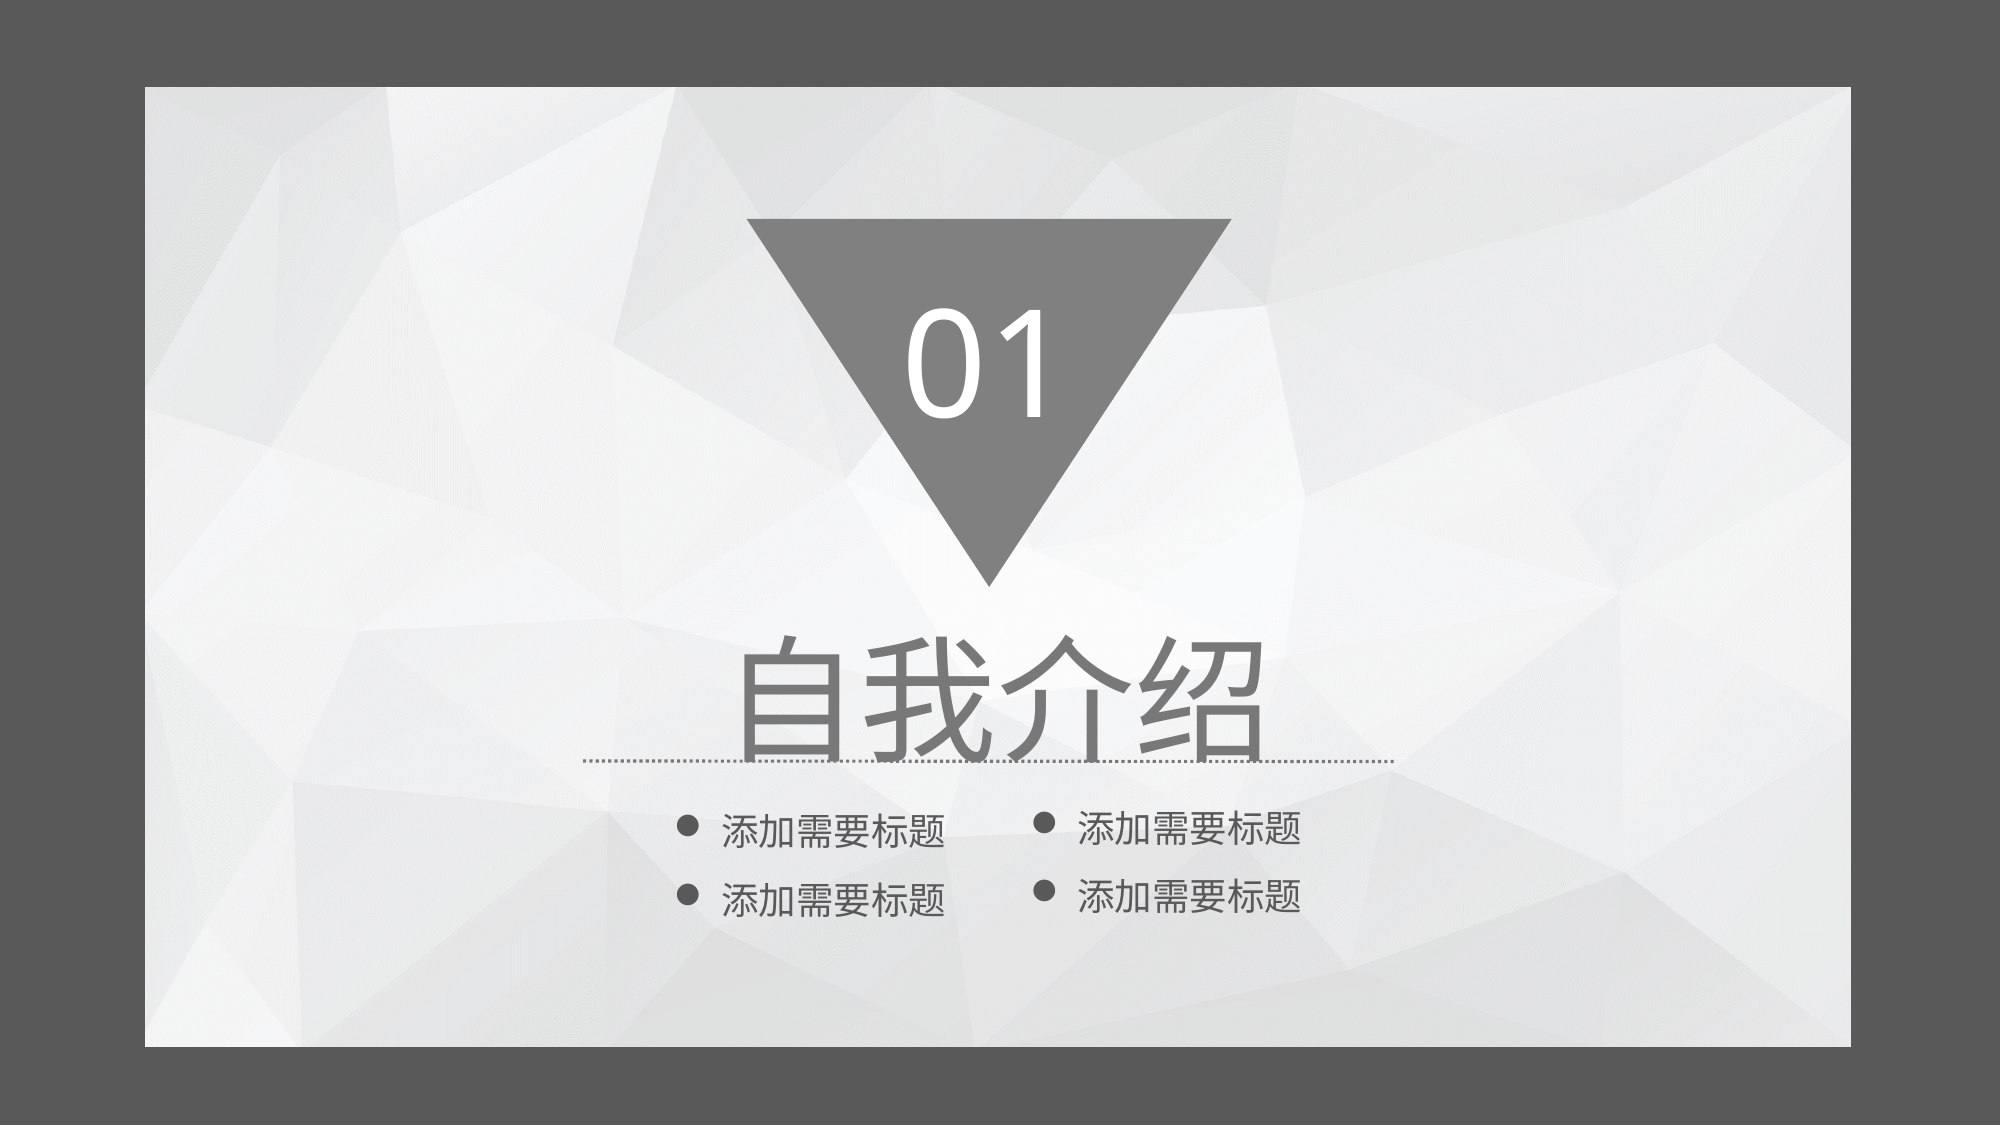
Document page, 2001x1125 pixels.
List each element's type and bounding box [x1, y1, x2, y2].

picture [145, 87, 1851, 1047]
